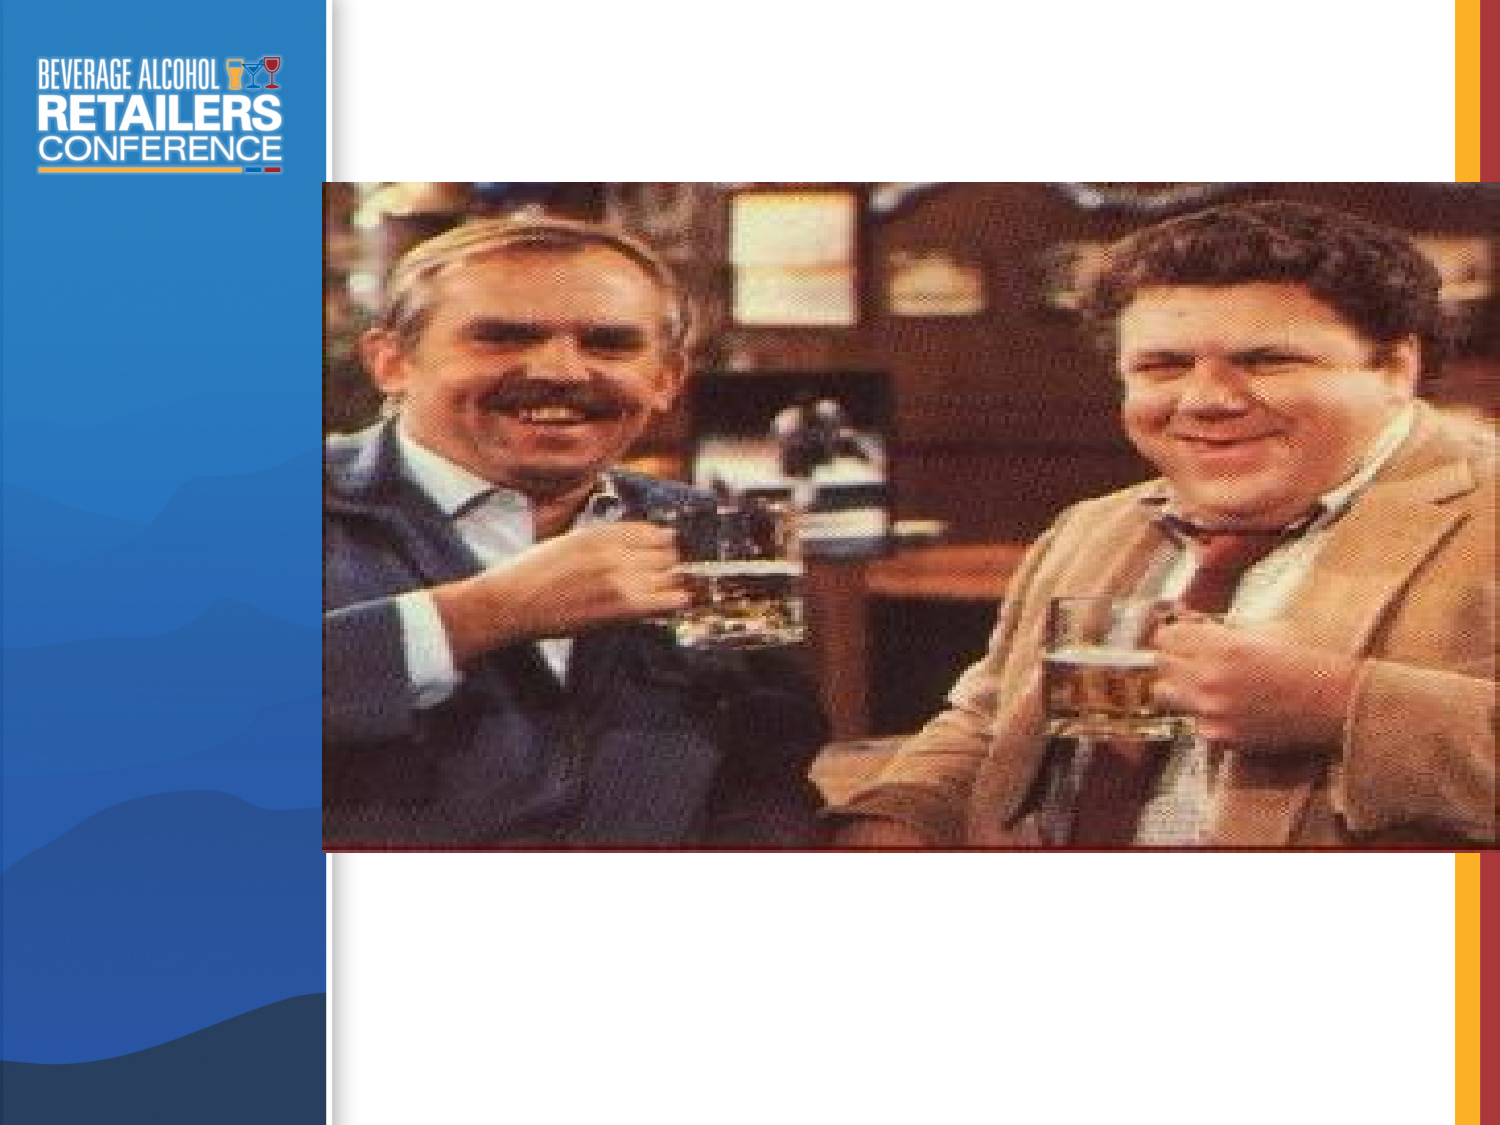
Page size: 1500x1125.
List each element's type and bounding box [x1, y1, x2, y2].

list [322, 182, 1500, 854]
picture [0, 0, 1500, 1125]
